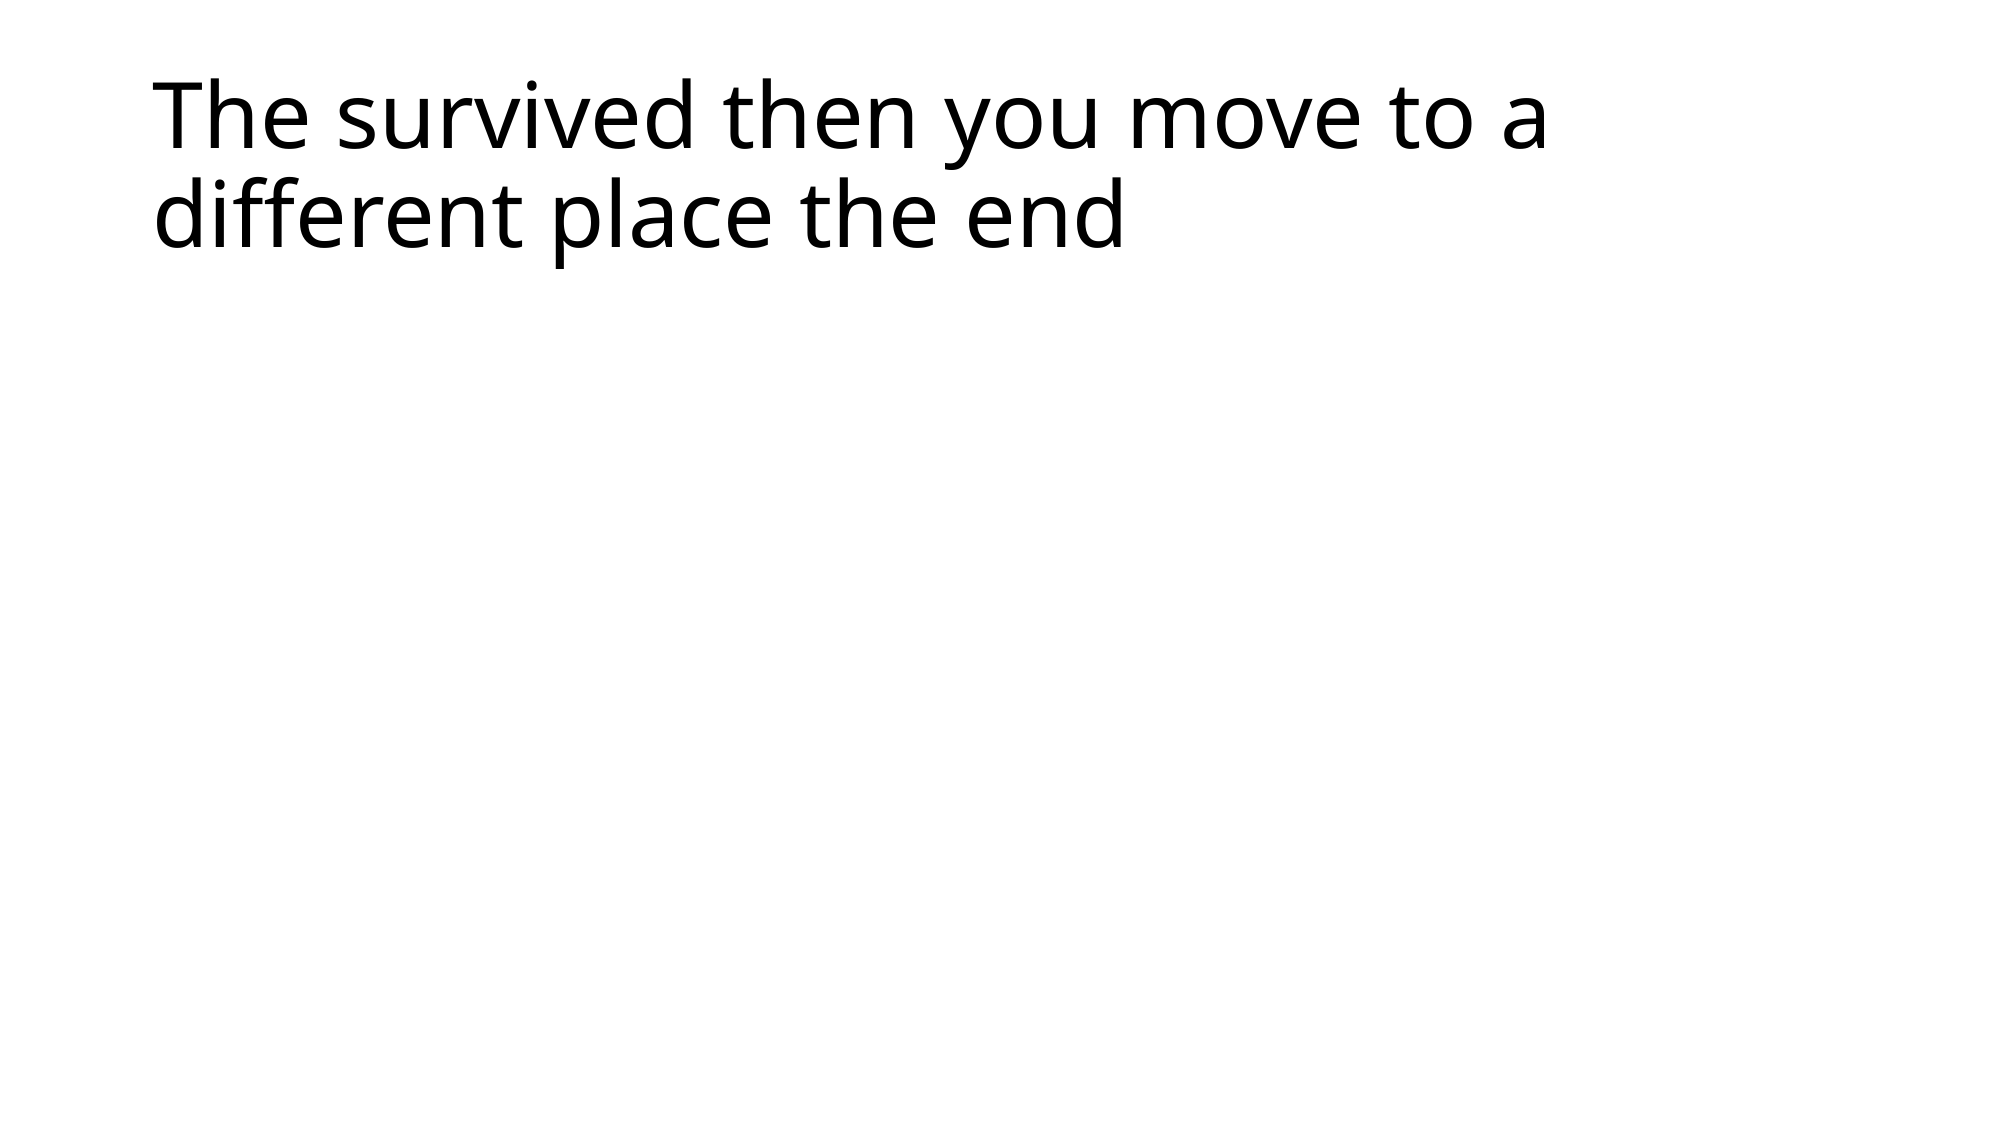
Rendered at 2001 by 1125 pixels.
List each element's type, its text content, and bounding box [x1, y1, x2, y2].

title The survived then you move to a different place the end [137, 59, 1863, 278]
